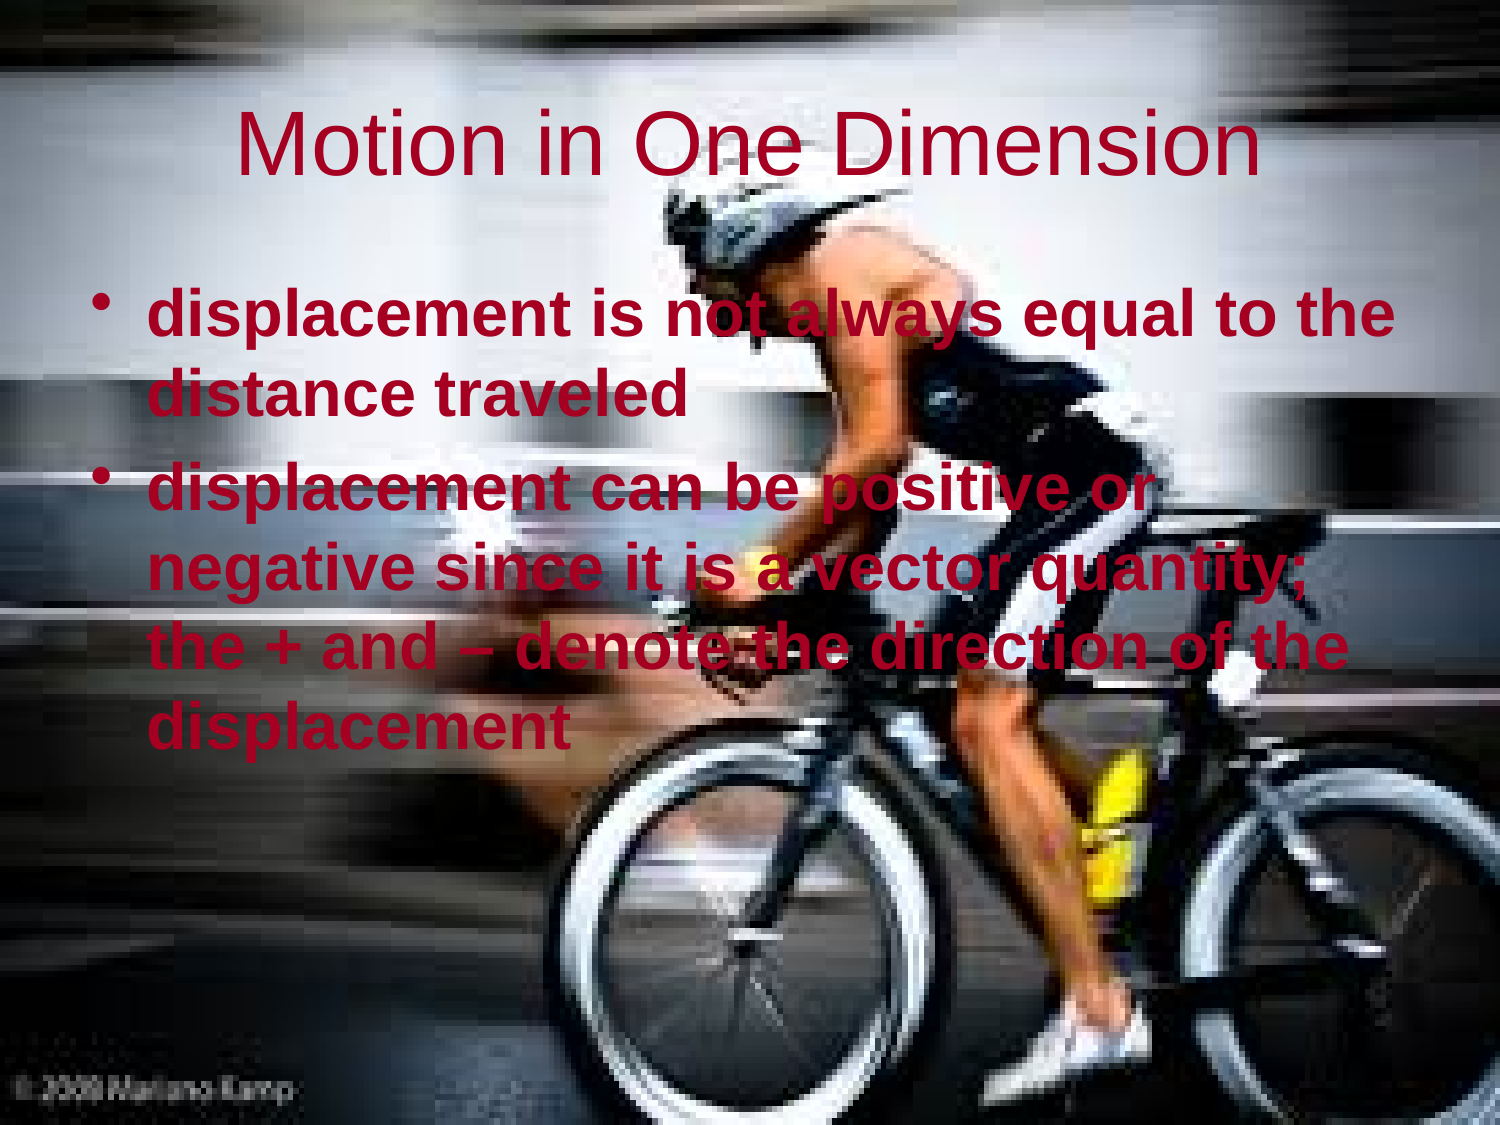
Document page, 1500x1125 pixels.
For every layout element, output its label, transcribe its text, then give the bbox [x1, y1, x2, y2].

picture [0, 0, 1500, 1125]
list displacement is not always equal to the distance traveled displacement can be positive or negative since it is a vector quantity; the + and – denote the direction of the displacement [74, 262, 1426, 1006]
title Motion in One Dimension [74, 44, 1426, 233]
